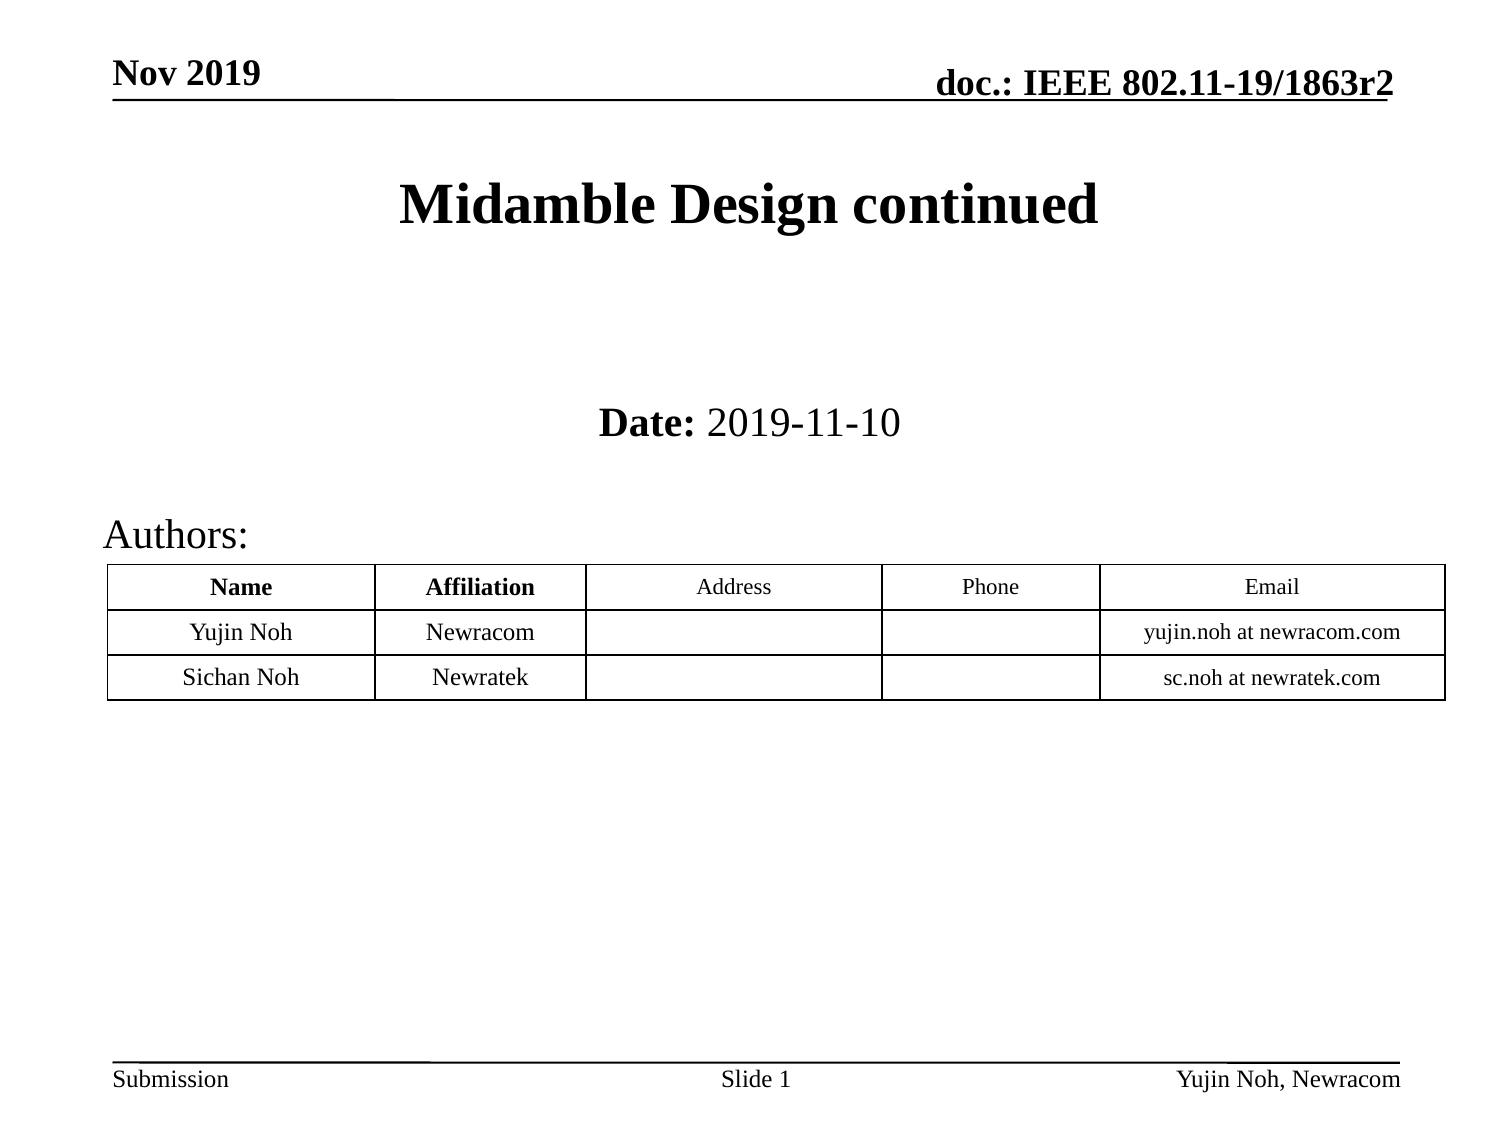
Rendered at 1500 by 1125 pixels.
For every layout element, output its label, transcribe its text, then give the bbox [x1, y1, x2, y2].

table_header Address [587, 565, 881, 609]
slide_number Slide 1 [712, 1061, 800, 1123]
table_cell [587, 611, 881, 654]
table_header Phone [883, 565, 1099, 609]
table_cell [883, 656, 1099, 699]
table_header Email [1101, 565, 1444, 609]
table_cell sc.noh at newratek.com [1101, 656, 1444, 699]
title Midamble Design continued [112, 112, 1388, 288]
table_cell Newracom [376, 611, 585, 654]
table_header Name [108, 565, 374, 609]
list Date: 2019-11-10 [112, 387, 1388, 453]
table_cell Newratek [376, 656, 585, 699]
table_cell yujin.noh at newracom.com [1101, 611, 1444, 654]
table_cell [587, 656, 881, 699]
table_cell Yujin Noh [108, 611, 374, 654]
text_box Authors: [87, 498, 325, 562]
table_header Affiliation [376, 565, 585, 609]
table_cell [883, 611, 1099, 654]
table_cell Sichan Noh [108, 656, 374, 699]
footer Yujin Noh, Newracom [878, 1061, 1402, 1093]
